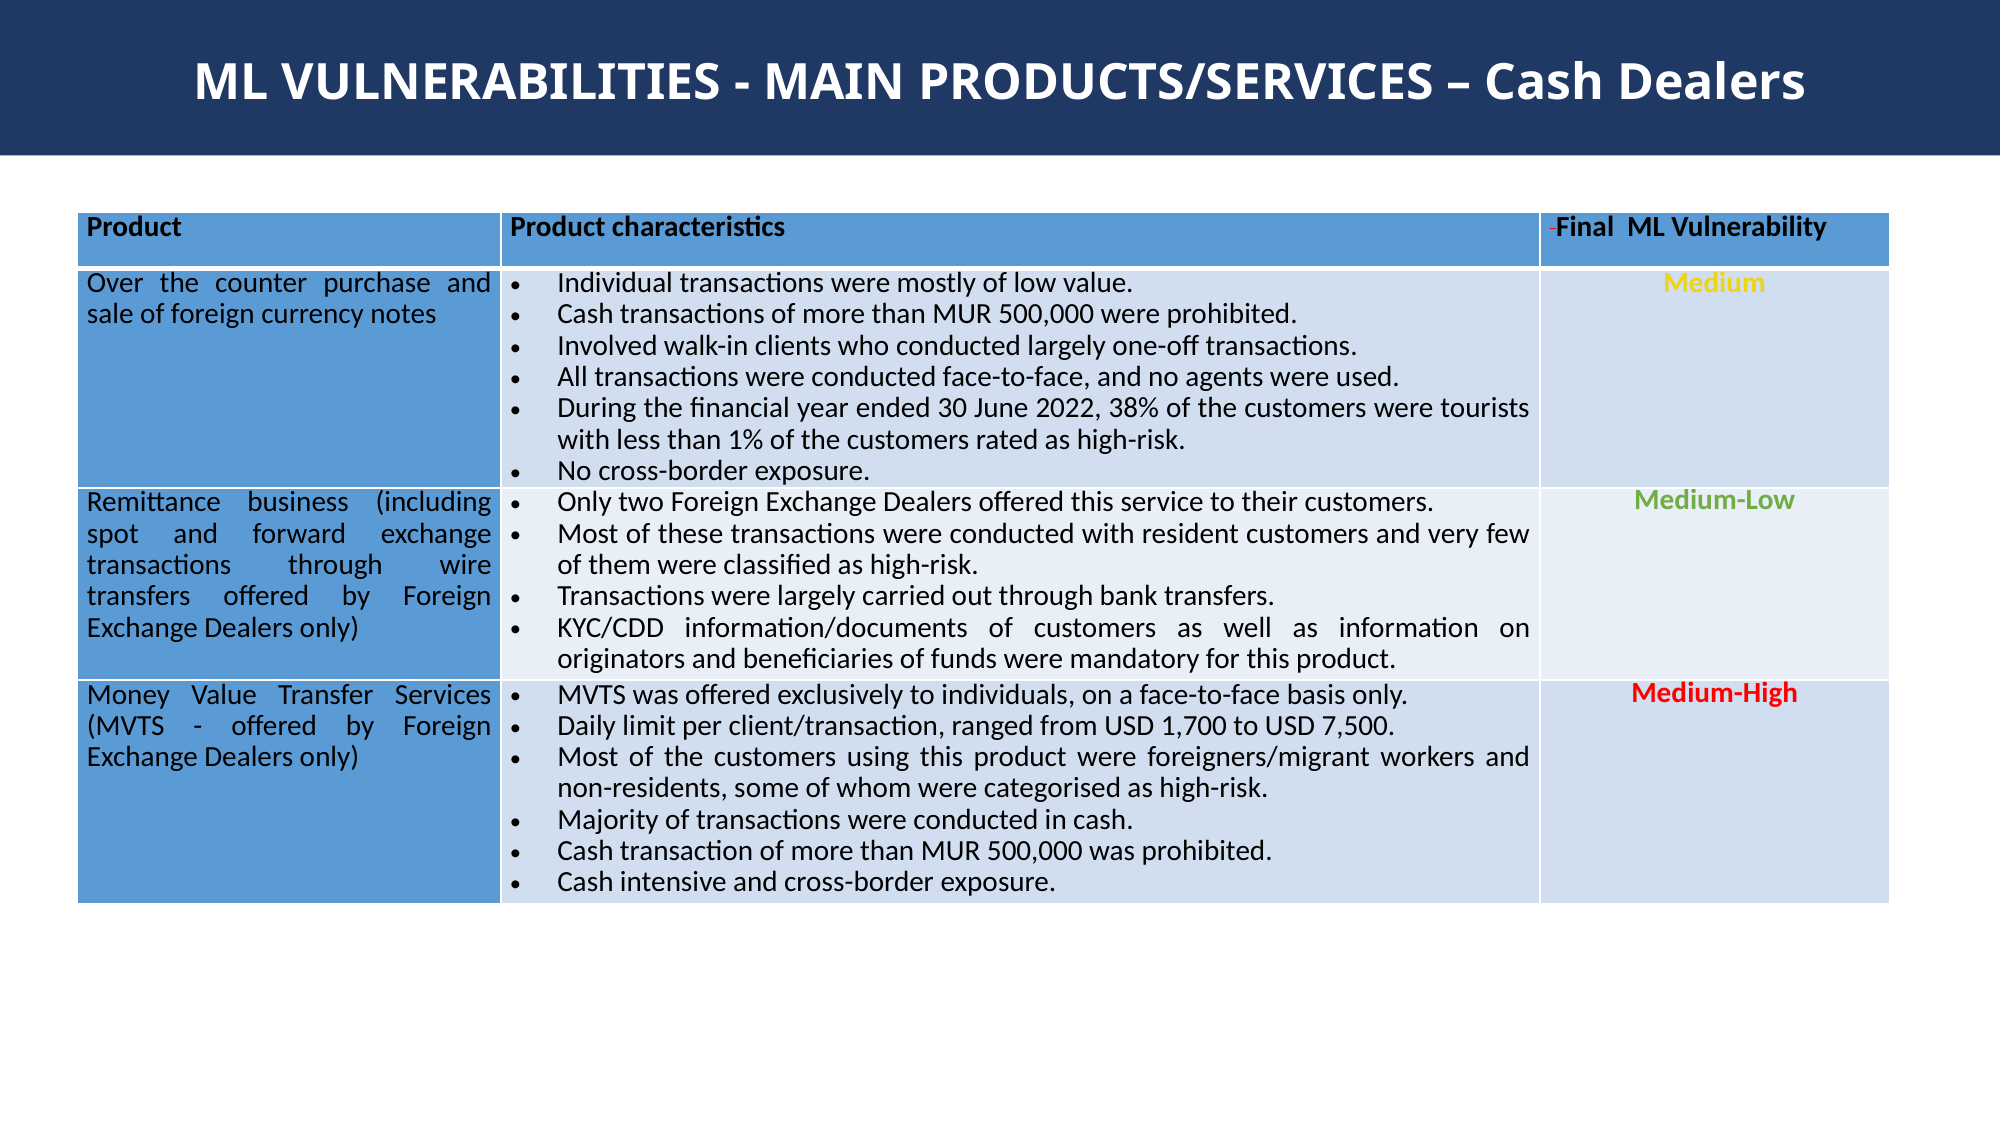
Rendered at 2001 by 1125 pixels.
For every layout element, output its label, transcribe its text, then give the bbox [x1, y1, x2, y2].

title ML VULNERABILITIES - MAIN PRODUCTS/SERVICES – Cash Dealers [0, 0, 2000, 156]
table_header Product [78, 213, 500, 266]
table_cell Only two Foreign Exchange Dealers offered this service to their customers. Most of these transactions were conducted with resident customers and very few of them were classified as high-risk. Transactions were largely carried out through bank transfers. KYC/CDD information/documents of customers as well as information on originators and beneficiaries of funds were mandatory for this product. [502, 489, 1539, 679]
table_cell Medium [1541, 271, 1889, 487]
table_cell Remittance business (including spot and forward exchange transactions through wire transfers offered by Foreign Exchange Dealers only) [78, 489, 500, 679]
table_header Final ML Vulnerability [1541, 213, 1889, 266]
table_cell Medium-Low [1541, 489, 1889, 679]
table_cell Medium-High [1541, 681, 1889, 903]
table_header Product characteristics [502, 213, 1539, 266]
table_cell MVTS was offered exclusively to individuals, on a face-to-face basis only. Daily limit per client/transaction, ranged from USD 1,700 to USD 7,500. Most of the customers using this product were foreigners/migrant workers and non-residents, some of whom were categorised as high-risk. Majority of transactions were conducted in cash. Cash transaction of more than MUR 500,000 was prohibited. Cash intensive and cross-border exposure. [502, 681, 1539, 903]
table_cell Money Value Transfer Services (MVTS - offered by Foreign Exchange Dealers only) [78, 681, 500, 903]
table_cell Individual transactions were mostly of low value. Cash transactions of more than MUR 500,000 were prohibited. Involved walk-in clients who conducted largely one-off transactions. All transactions were conducted face-to-face, and no agents were used. During the financial year ended 30 June 2022, 38% of the customers were tourists with less than 1% of the customers rated as high-risk. No cross-border exposure. [502, 271, 1539, 487]
table_cell Over the counter purchase and sale of foreign currency notes [78, 271, 500, 487]
